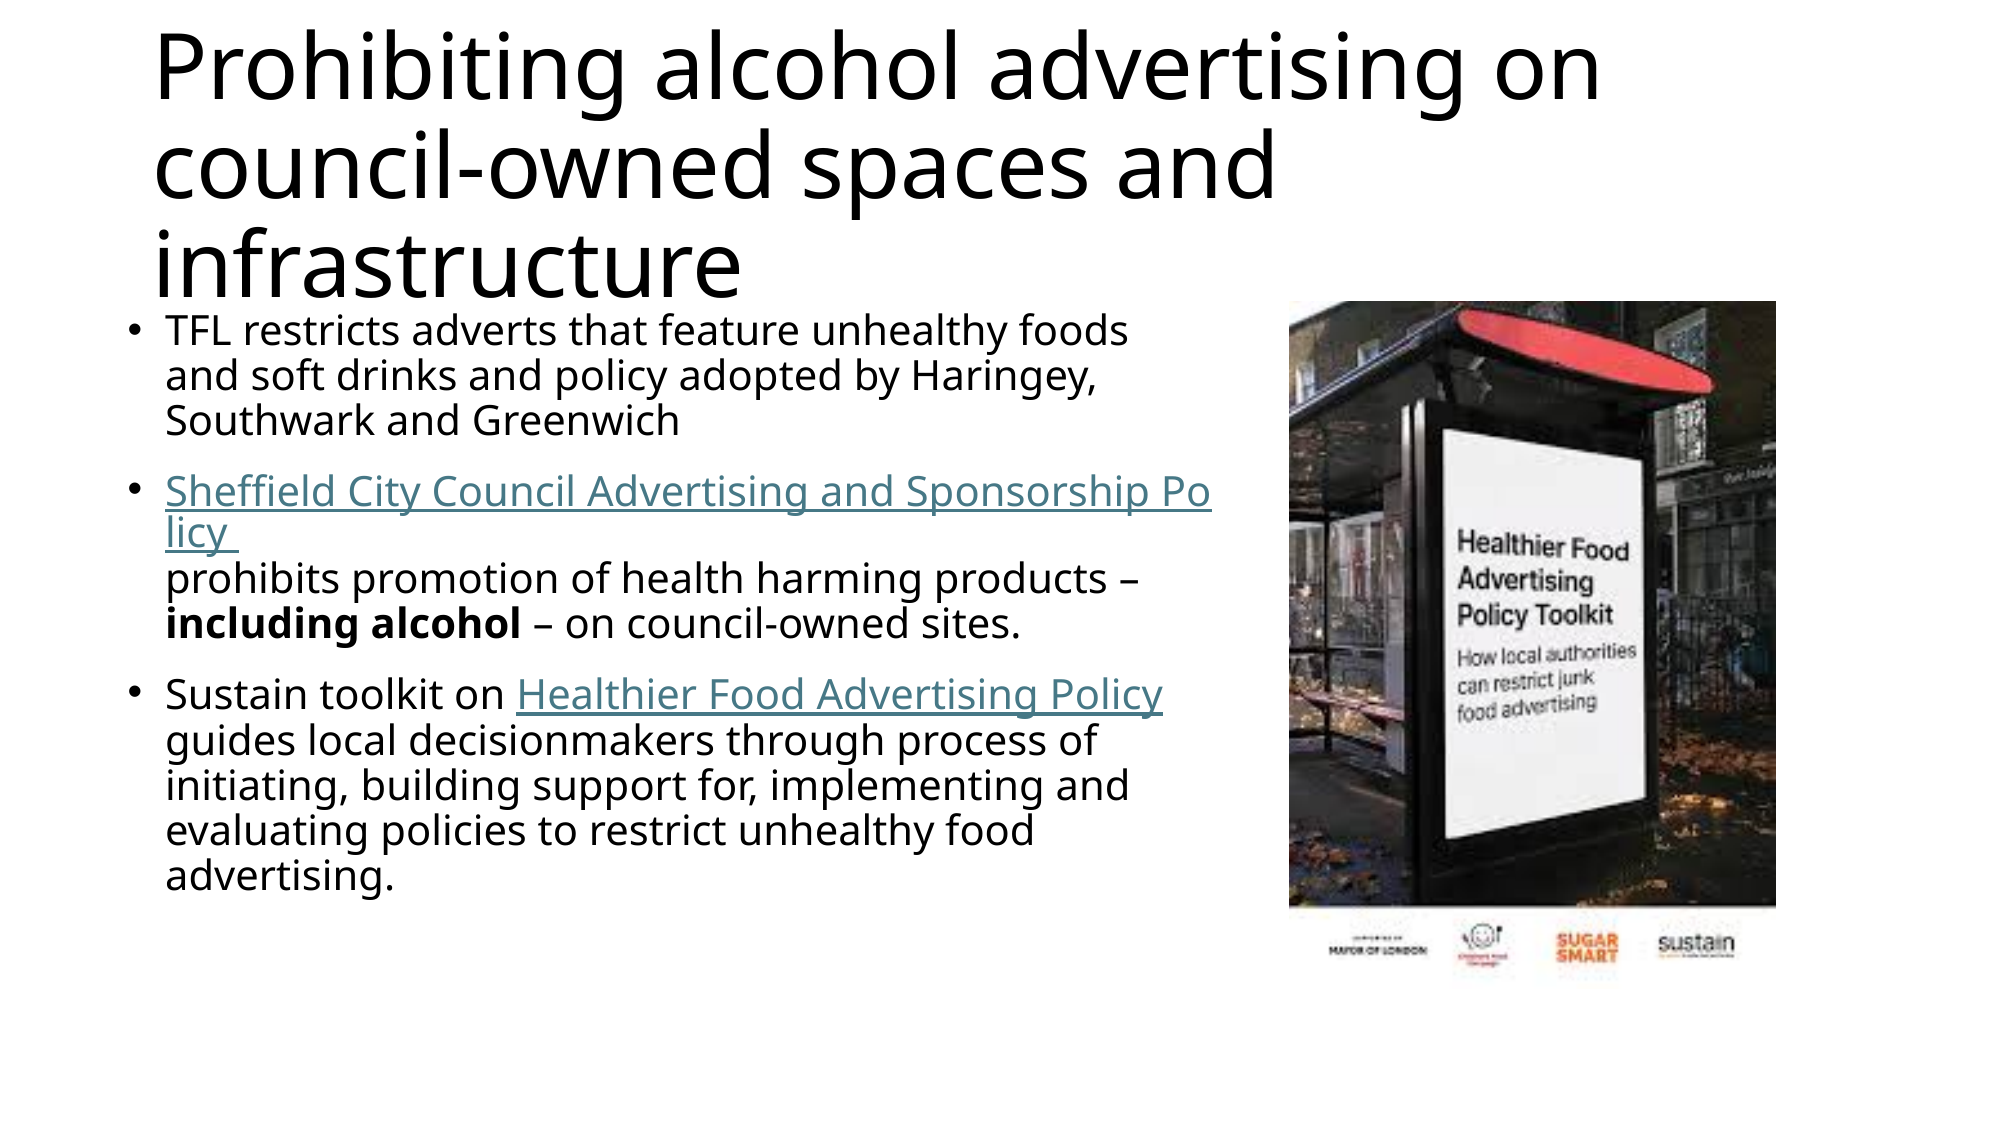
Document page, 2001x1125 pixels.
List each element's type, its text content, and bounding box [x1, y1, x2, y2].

list TFL restricts adverts that feature unhealthy foods and soft drinks and policy adopted by Haringey, Southwark and Greenwich Sheffield City Council Advertising and Sponsorship Policy prohibits promotion of health harming products – including alcohol – on council-owned sites. Sustain toolkit on Healthier Food Advertising Policy guides local decisionmakers through process of initiating, building support for, implementing and evaluating policies to restrict unhealthy food advertising. [112, 301, 1230, 1066]
title Prohibiting alcohol advertising on council-owned spaces and infrastructure [137, 59, 1863, 278]
picture [1289, 301, 1777, 990]
